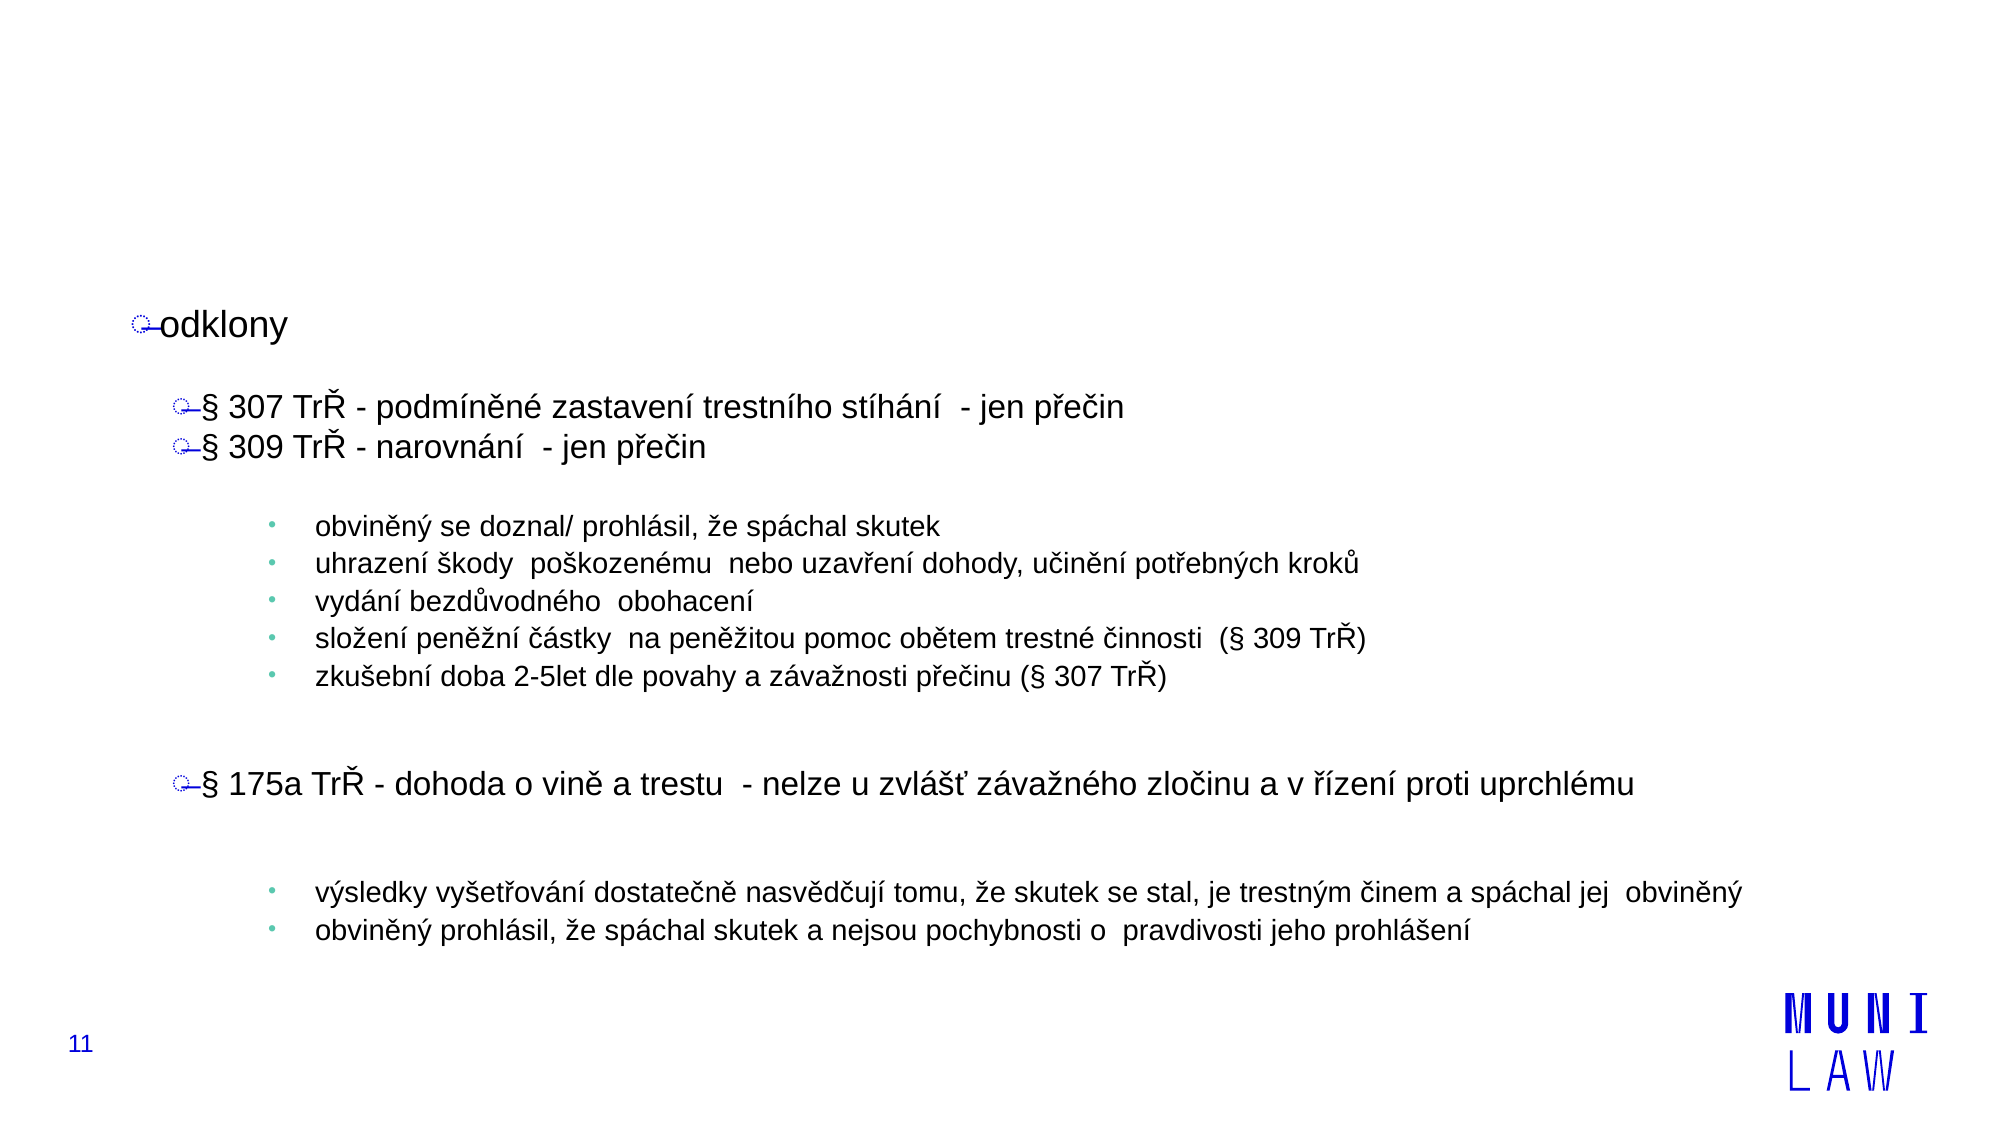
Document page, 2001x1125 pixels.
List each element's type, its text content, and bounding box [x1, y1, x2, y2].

slide_number 11 [67, 1021, 110, 1063]
list odklony § 307 TrŘ - podmíněné zastavení trestního stíhání - jen přečin § 309 TrŘ - narovnání - jen přečin obviněný se doznal/ prohlásil, že spáchal skutek uhrazení škody poškozenému nebo uzavření dohody, učinění potřebných kroků vydání bezdůvodného obohacení složení peněžní částky na peněžitou pomoc obětem trestné činnosti (§ 309 TrŘ) zkušební doba 2-5let dle povahy a závažnosti přečinu (§ 307 TrŘ) § 175a TrŘ - dohoda o vině a trestu - nelze u zvlášť závažného zločinu a v řízení proti uprchlému výsledky vyšetřování dostatečně nasvědčují tomu, že skutek se stal, je trestným činem a spáchal jej obviněný obviněný prohlásil, že spáchal skutek a nejsou pochybnosti o pravdivosti jeho prohlášení [118, 277, 1883, 957]
